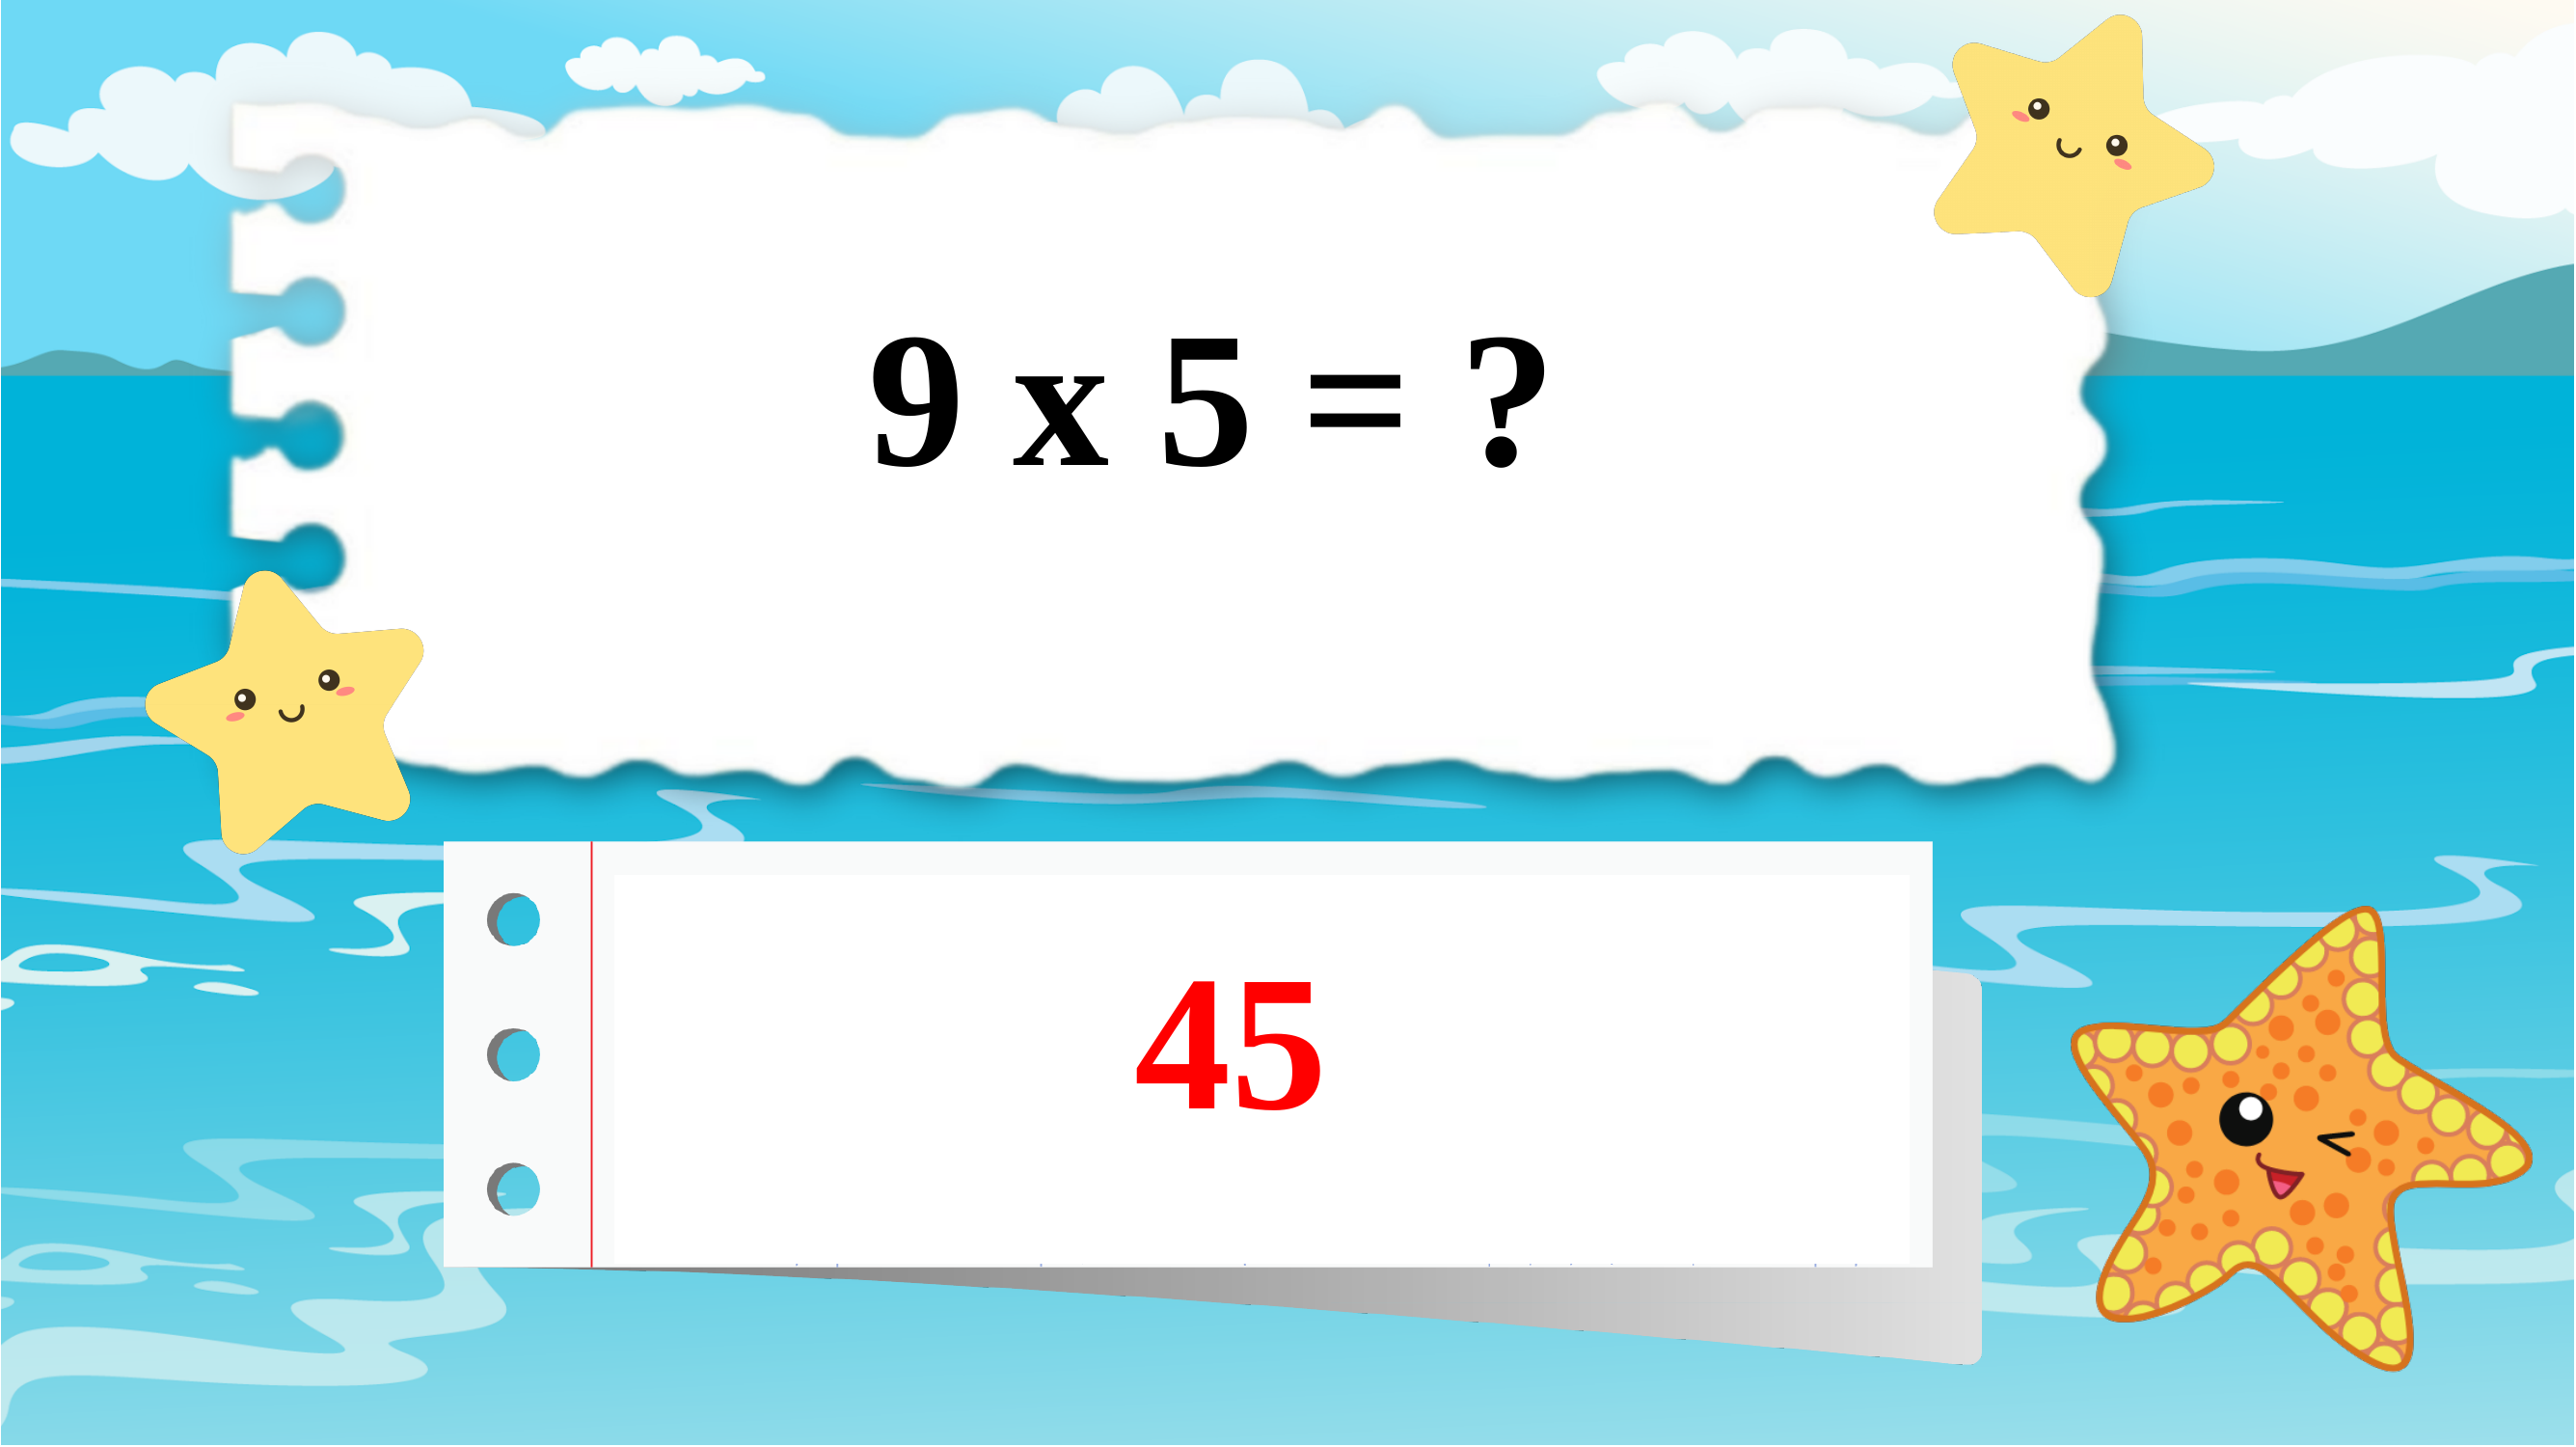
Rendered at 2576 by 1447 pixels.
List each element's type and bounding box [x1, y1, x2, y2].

text_box [444, 841, 1982, 1365]
picture [1, 0, 2574, 1445]
text_box [114, 0, 2266, 876]
